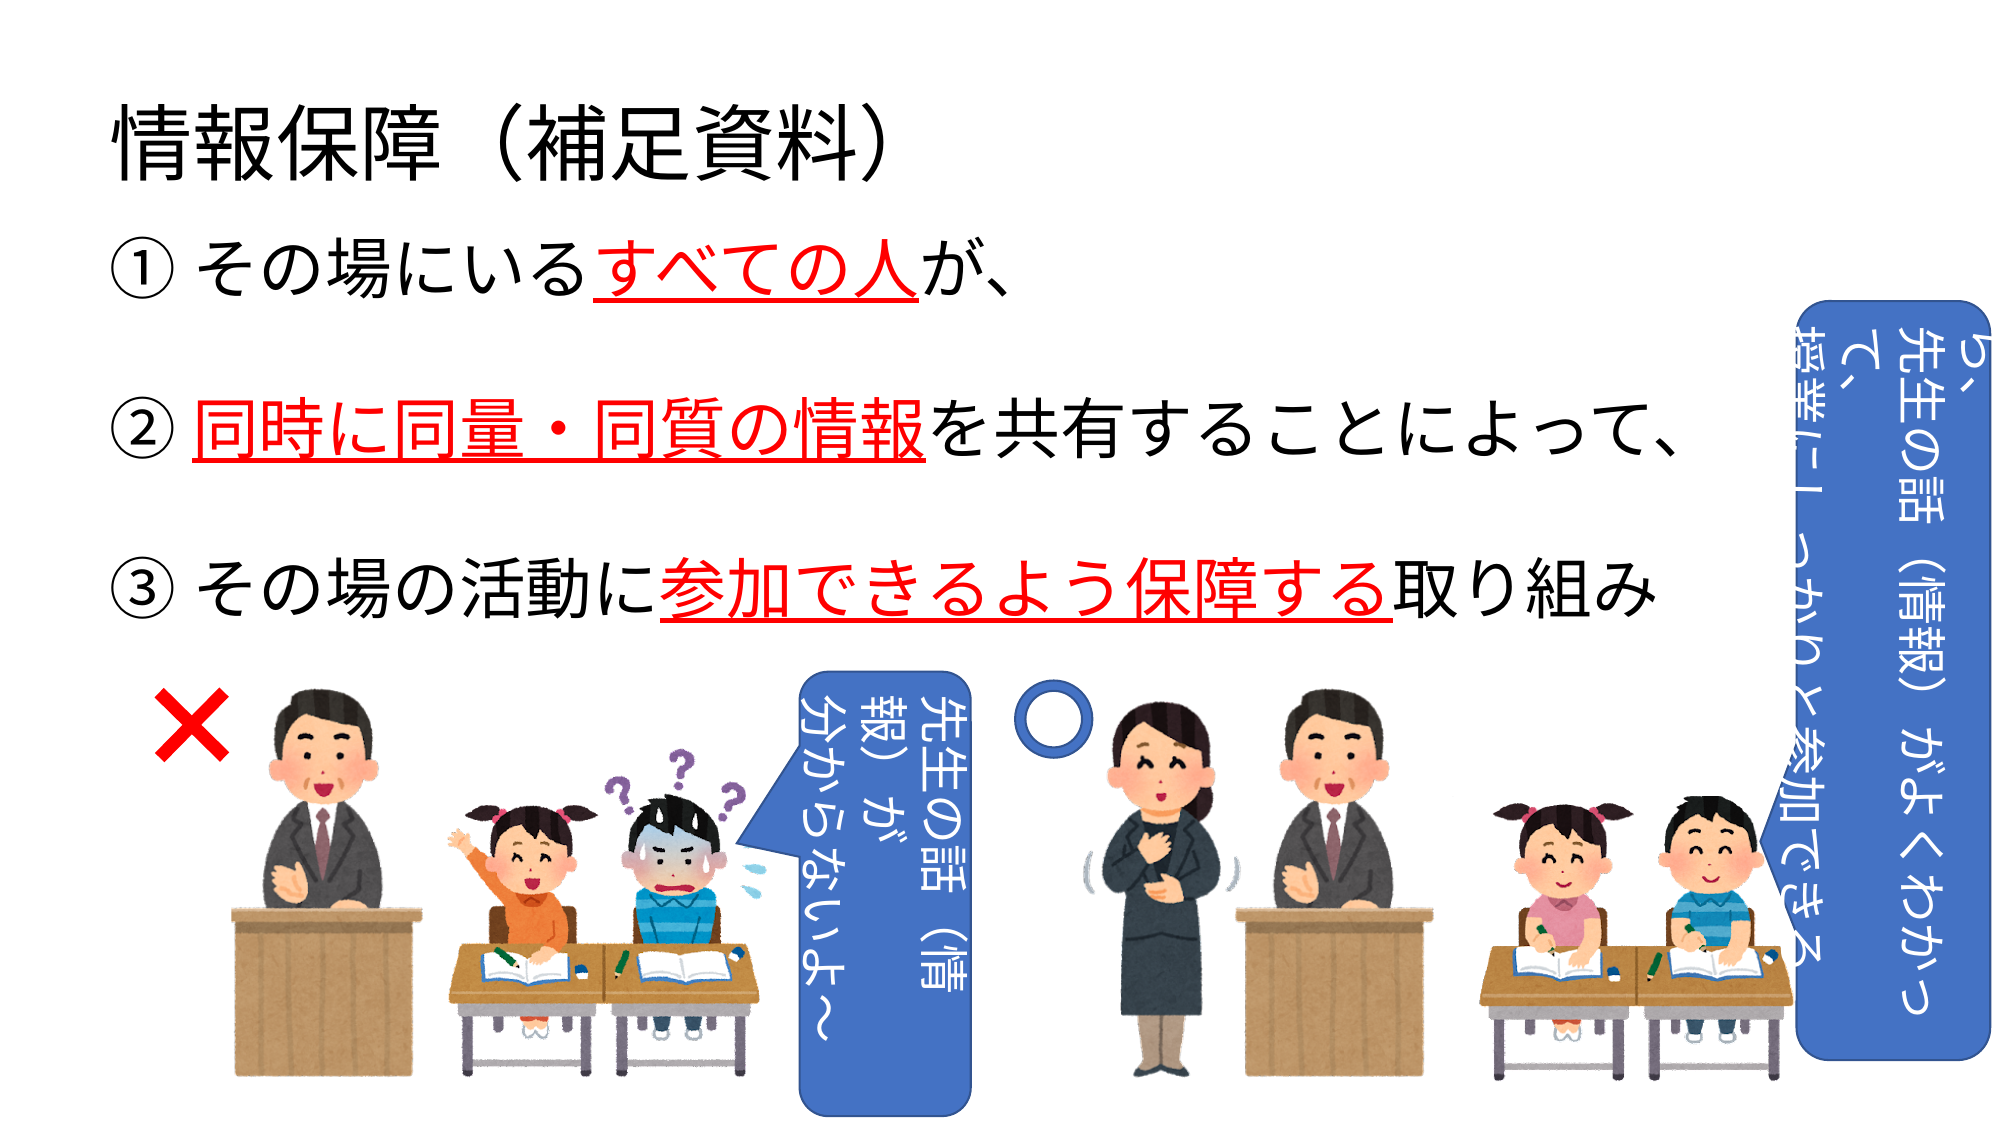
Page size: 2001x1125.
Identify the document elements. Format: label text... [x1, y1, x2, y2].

subtitle ①その場にいるすべての人が、 ②同時に同量・同質の情報を共有することによって、 ③その場の活動に参加できるよう保障する取り組み [94, 219, 1906, 1068]
text_box 先生の話（情報）が 分からないよ～ [780, 670, 972, 1118]
text_box 手話通訳（情報保障）があるから、 先生の話（情報）がよくわかって、 授業にしっかりと参加できるぞ！ [1776, 299, 1992, 1062]
text_box [1014, 679, 1064, 759]
text_box [154, 687, 230, 763]
title 情報保障（補足資料） [94, 57, 1906, 200]
picture [1064, 680, 1807, 1087]
picture [231, 680, 780, 1087]
